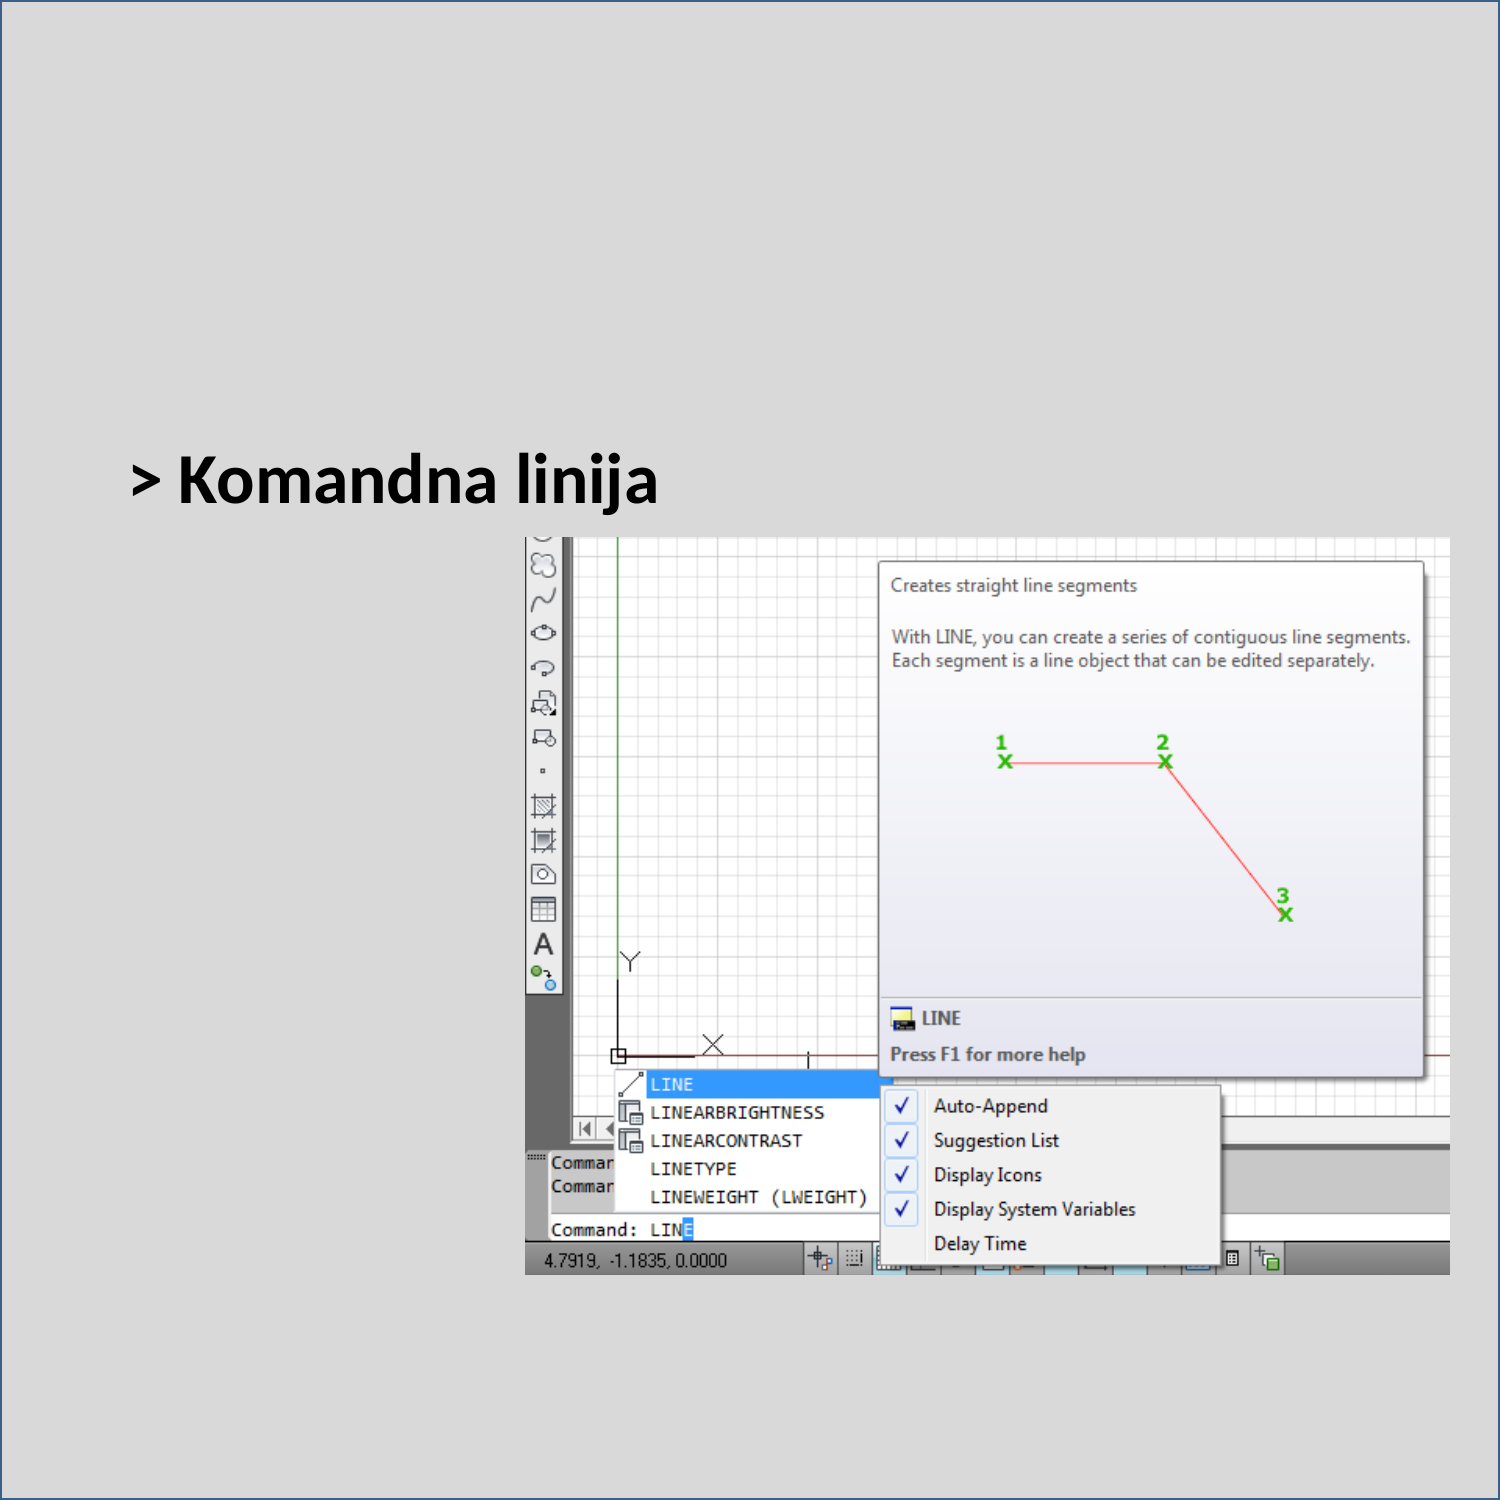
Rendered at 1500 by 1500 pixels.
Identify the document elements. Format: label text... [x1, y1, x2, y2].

text_box > Komandna linija [112, 424, 1500, 759]
text_box [0, 0, 1500, 1500]
picture [524, 537, 1451, 1276]
